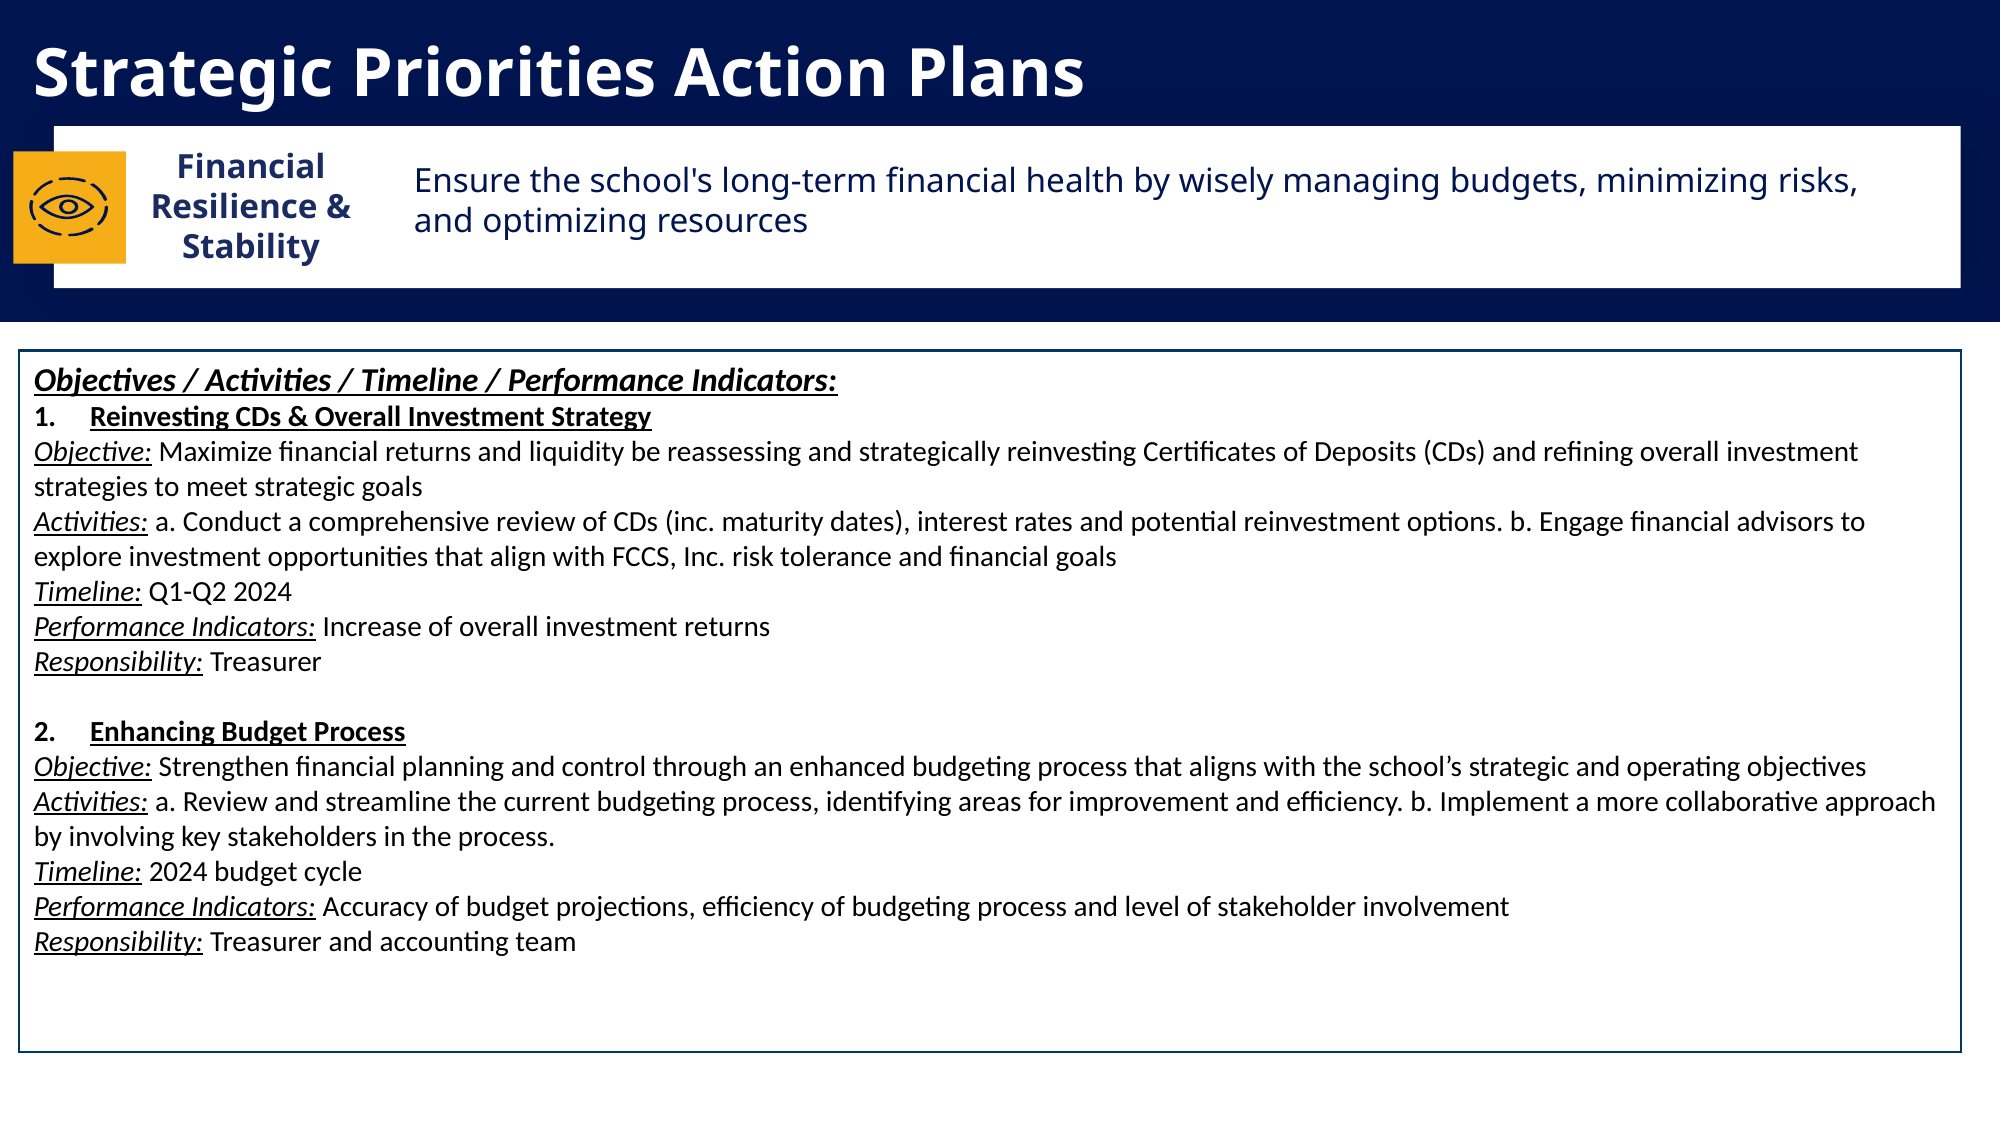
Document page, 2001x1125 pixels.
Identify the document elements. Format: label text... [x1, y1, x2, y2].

text_box [12, 150, 113, 265]
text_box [29, 176, 109, 237]
text_box Ensure the school's long-term financial health by wisely managing budgets, minimizing risks, and optimizing resources [413, 151, 1917, 277]
text_box [0, 0, 2000, 323]
text_box [53, 125, 1962, 289]
text_box Financial Resilience & Stability [113, 138, 390, 301]
title Strategic Priorities Action Plans [18, 0, 1804, 150]
text_box Objectives / Activities / Timeline / Performance Indicators: Reinvesting CDs & Overall Investment Strategy Objective: Maximize financial returns and liquidity be reassessing and strategically reinvesting Certificates of Deposits (CDs) and refining overall investment strategies to meet strategic goals Activities: a. Conduct a comprehensive review of CDs (inc. maturity dates), interest rates and potential reinvestment options. b. Engage financial advisors to explore investment opportunities that align with FCCS, Inc. risk tolerance and financial goals Timeline: Q1-Q2 2024 Performance Indicators: Increase of overall investment returns Responsibility: Treasurer Enhancing Budget Process Objective: Strengthen financial planning and control through an enhanced budgeting process that aligns with the school’s strategic and operating objectives Activities: a. Review and streamline the current budgeting process, identifying areas for improvement and efficiency. b. Implement a more collaborative approach by involving key stakeholders in the process. Timeline: 2024 budget cycle Performance Indicators: Accuracy of budget projections, efficiency of budgeting process and level of stakeholder involvement Responsibility: Treasurer and accounting team [18, 349, 1962, 1053]
